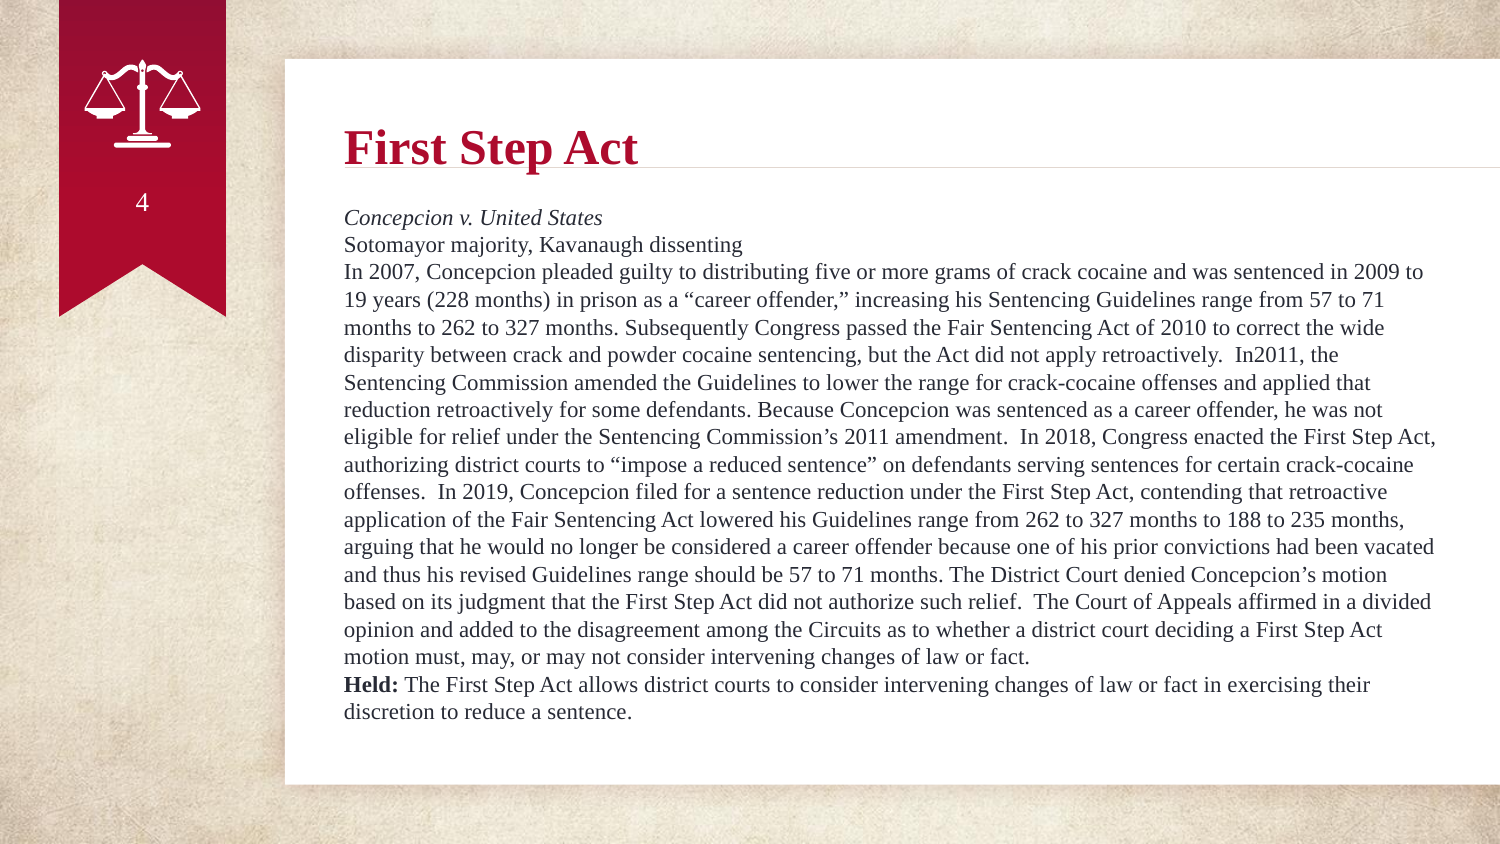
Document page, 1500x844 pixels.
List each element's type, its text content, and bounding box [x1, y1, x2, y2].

picture [0, 0, 1500, 844]
list Concepcion v. United States Sotomayor majority, Kavanaugh dissenting In 2007, Concepcion pleaded guilty to distributing five or more grams of crack cocaine and was sentenced in 2009 to 19 years (228 months) in prison as a “career offender,” increasing his Sentencing Guidelines range from 57 to 71 months to 262 to 327 months. Subsequently Congress passed the Fair Sentencing Act of 2010 to correct the wide disparity between crack and powder cocaine sentencing, but the Act did not apply retroactively. In2011, the Sentencing Commission amended the Guidelines to lower the range for crack-cocaine offenses and applied that reduction retroactively for some defendants. Because Concepcion was sentenced as a career offender, he was not eligible for relief under the Sentencing Commission’s 2011 amendment. In 2018, Congress enacted the First Step Act, authorizing district courts to “impose a reduced sentence” on defendants serving sentences for certain crack-cocaine offenses. In 2019, Concepcion filed for a sentence reduction under the First Step Act, contending that retroactive application of the Fair Sentencing Act lowered his Guidelines range from 262 to 327 months to 188 to 235 months, arguing that he would no longer be considered a career offender because one of his prior convictions had been vacated and thus his revised Guidelines range should be 57 to 71 months. The District Court denied Concepcion’s motion based on its judgment that the First Step Act did not authorize such relief. The Court of Appeals affirmed in a divided opinion and added to the disagreement among the Circuits as to whether a district court deciding a First Step Act motion must, may, or may not consider intervening changes of law or fact. Held: The First Step Act allows district courts to consider intervening changes of law or fact in exercising their discretion to reduce a sentence. [343, 202, 1441, 753]
title First Step Act [343, 109, 1441, 175]
slide_number 4 [58, 167, 226, 233]
